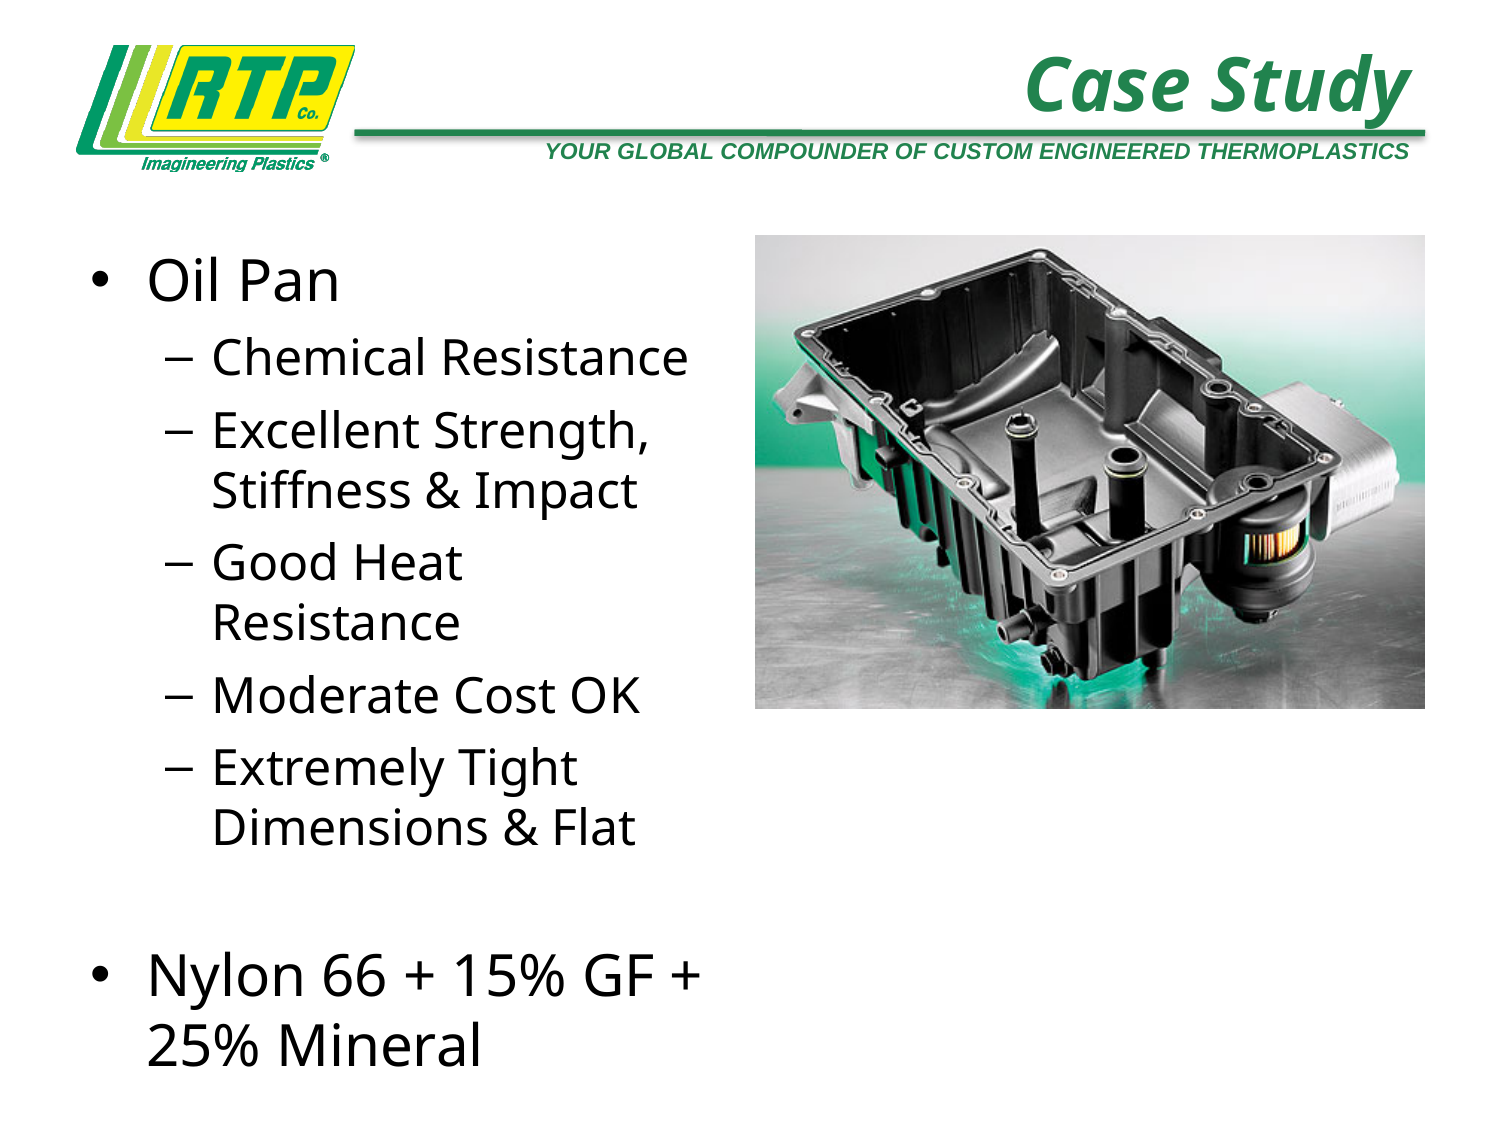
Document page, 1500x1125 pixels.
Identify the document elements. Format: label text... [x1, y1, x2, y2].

list Oil Pan Chemical Resistance Excellent Strength, Stiffness & Impact Good Heat Resistance Moderate Cost OK Extremely Tight Dimensions & Flat Nylon 66 + 15% GF + 25% Mineral [75, 235, 734, 1061]
picture [755, 235, 1426, 709]
title Case Study [354, 0, 1425, 135]
